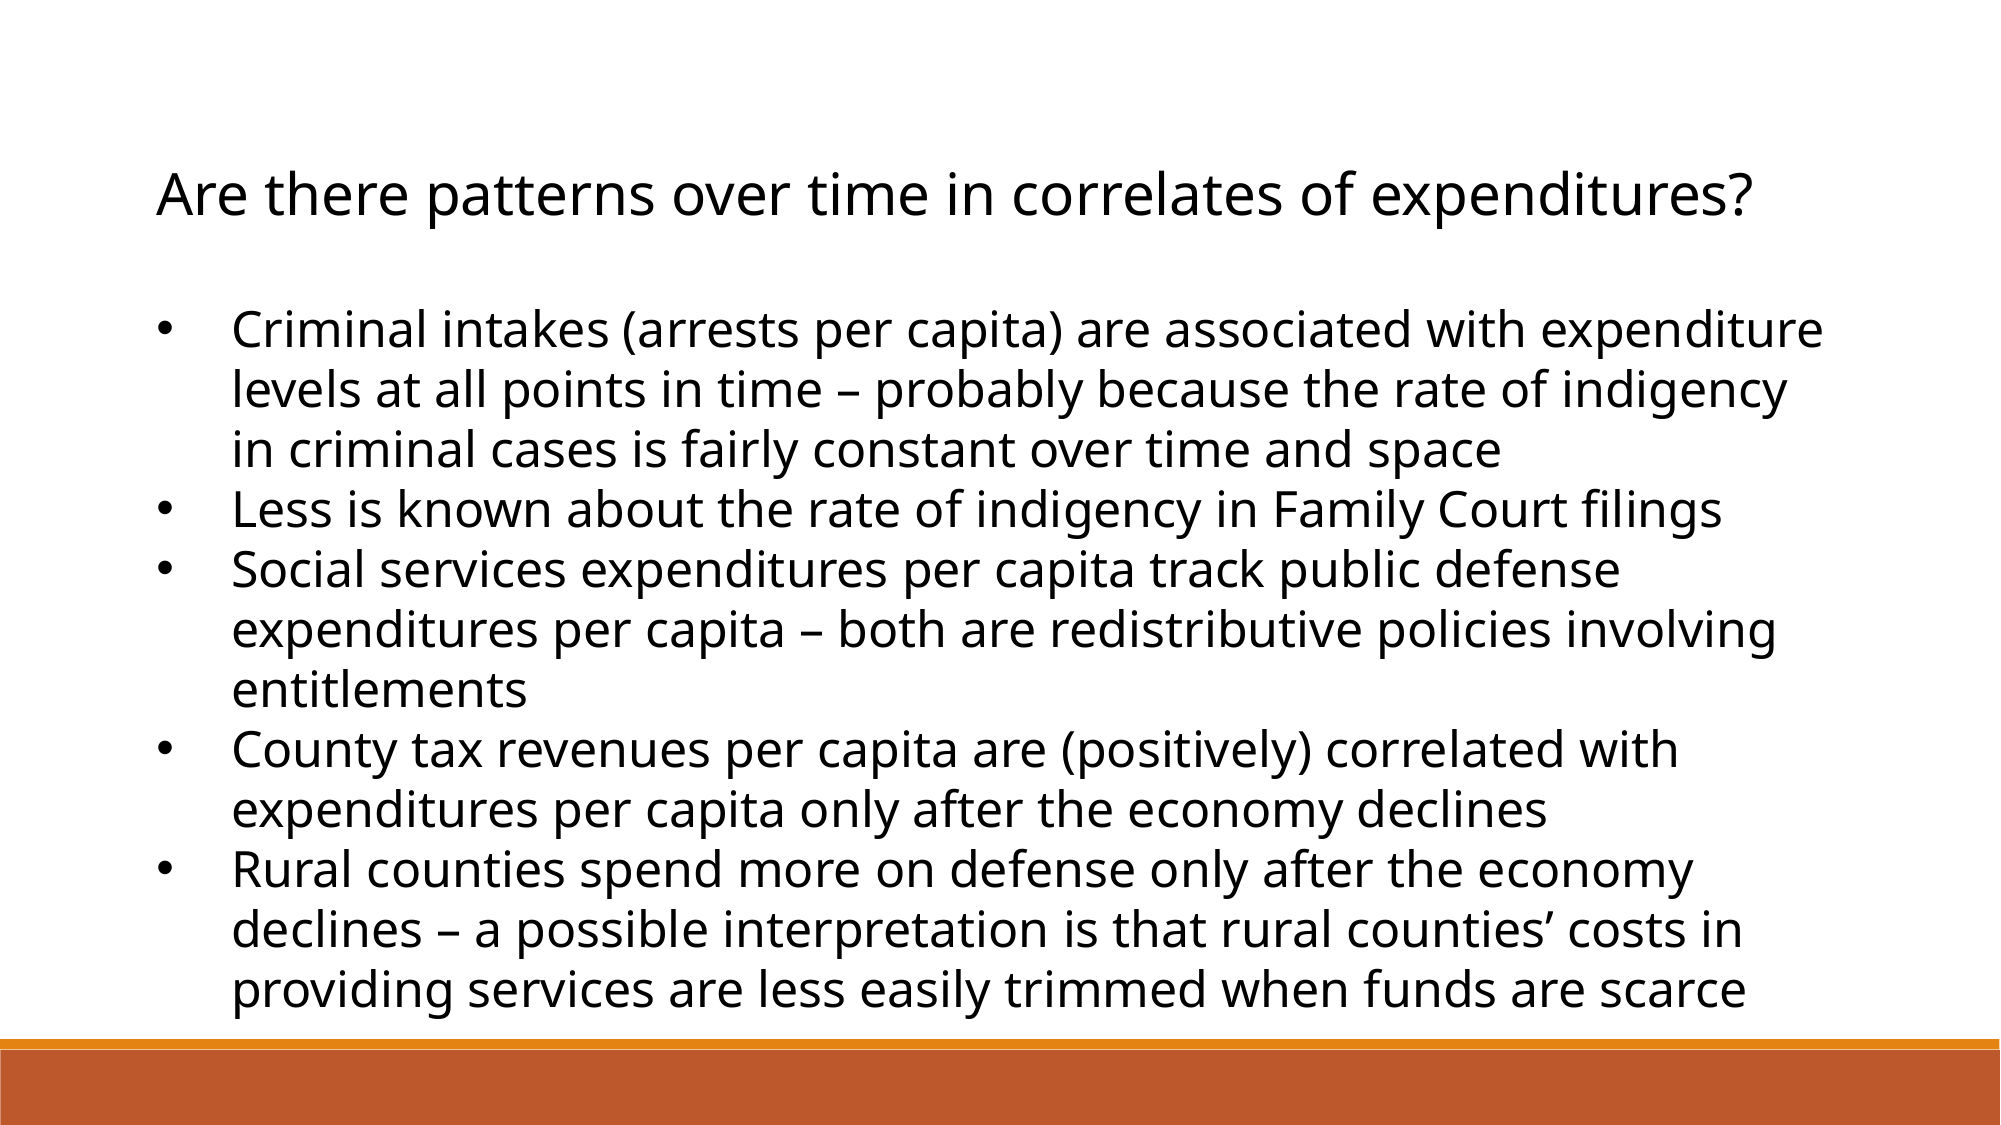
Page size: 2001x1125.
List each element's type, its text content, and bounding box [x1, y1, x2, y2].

text_box Are there patterns over time in correlates of expenditures? Criminal intakes (arrests per capita) are associated with expenditure levels at all points in time – probably because the rate of indigency in criminal cases is fairly constant over time and space Less is known about the rate of indigency in Family Court filings Social services expenditures per capita track public defense expenditures per capita – both are redistributive policies involving entitlements County tax revenues per capita are (positively) correlated with expenditures per capita only after the economy declines Rural counties spend more on defense only after the economy declines – a possible interpretation is that rural counties’ costs in providing services are less easily trimmed when funds are scarce [141, 149, 1841, 1085]
